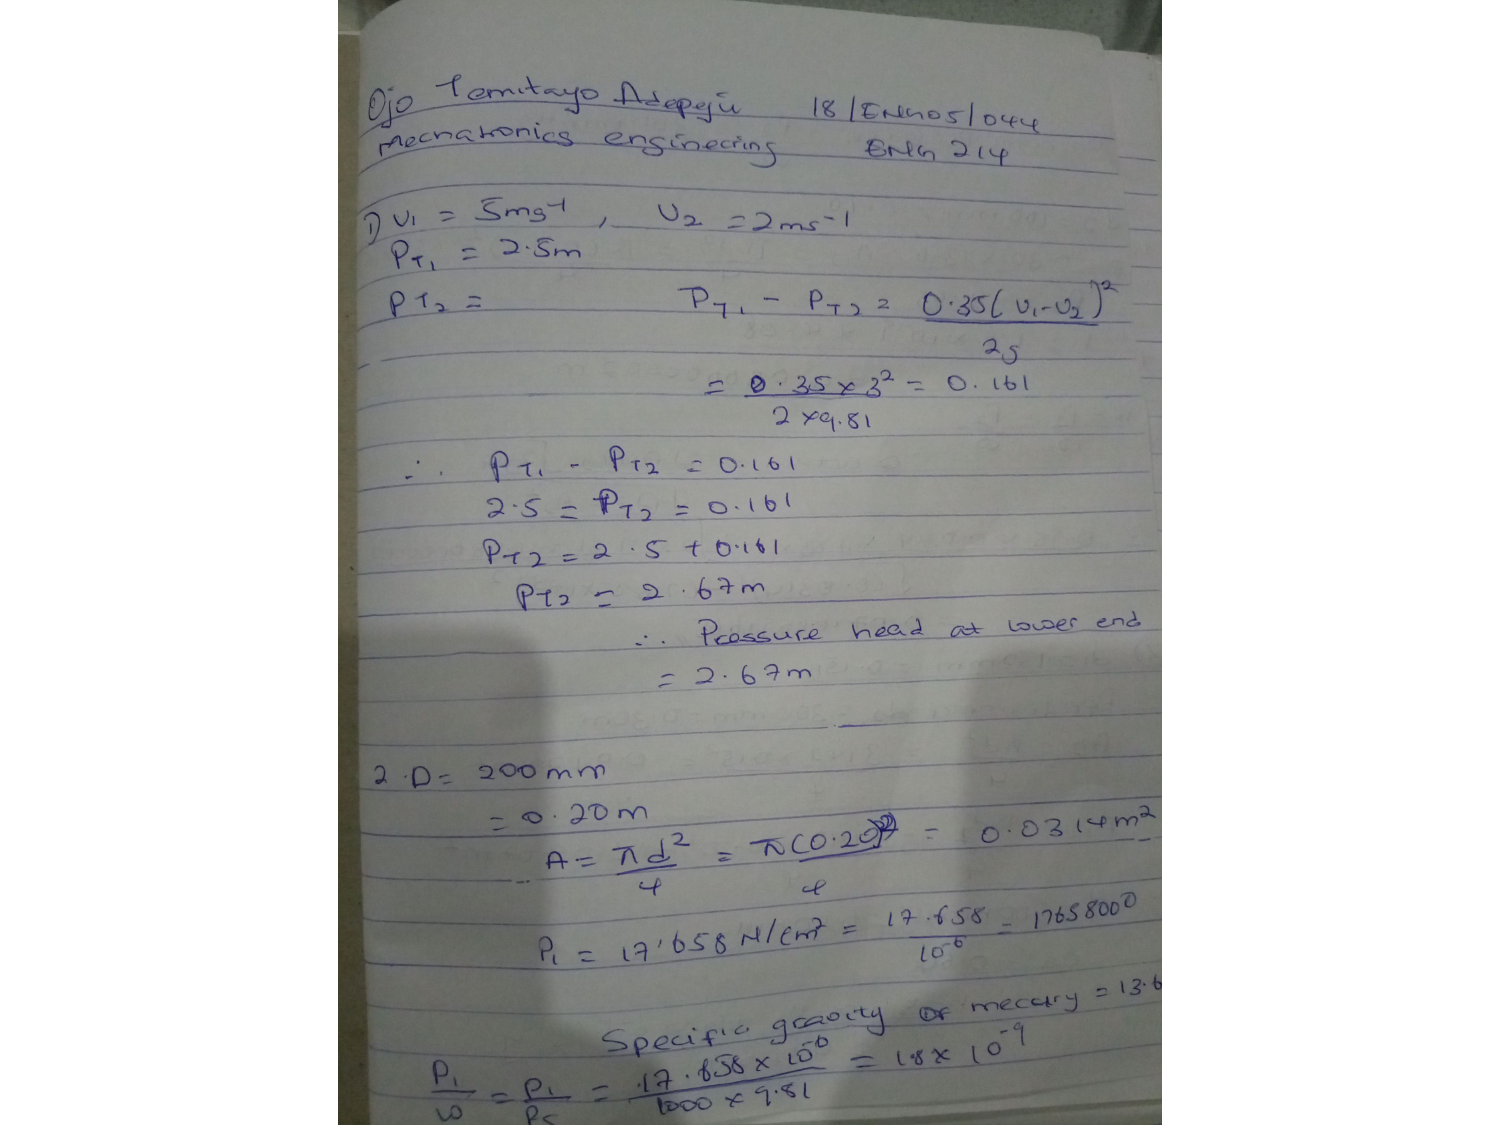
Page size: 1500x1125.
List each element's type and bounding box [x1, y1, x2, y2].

picture [338, 0, 1162, 1125]
